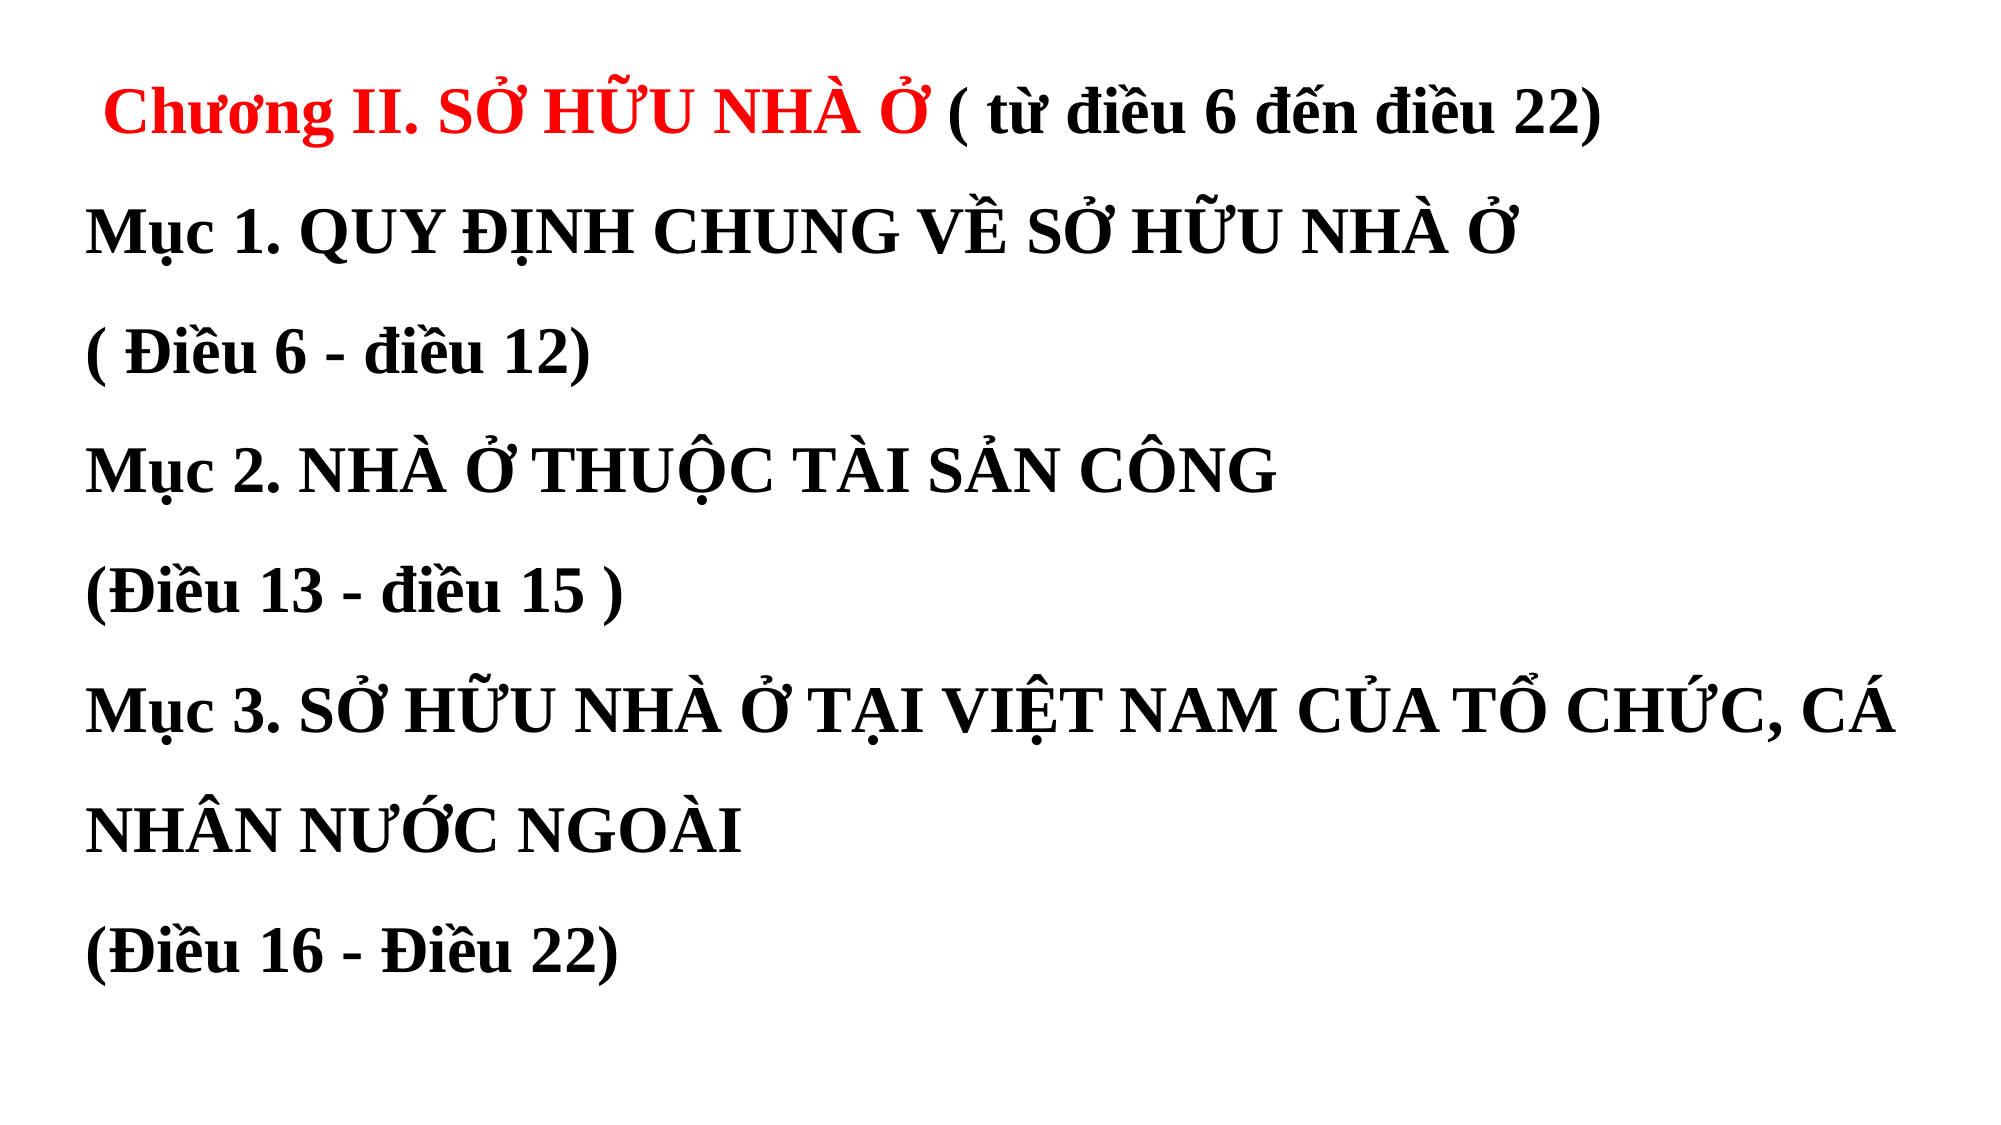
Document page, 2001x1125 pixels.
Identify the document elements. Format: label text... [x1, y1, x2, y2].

text_box Chương II. SỞ HỮU NHÀ Ở ( từ điều 6 đến điều 22) Mục 1. QUY ĐỊNH CHUNG VỀ SỞ HỮU NHÀ Ở ( Điều 6 - điều 12) Mục 2. NHÀ Ở THUỘC TÀI SẢN CÔNG (Điều 13 - điều 15 ) Mục 3. SỞ HỮU NHÀ Ở TẠI VIỆT NAM CỦA TỔ CHỨC, CÁ NHÂN NƯỚC NGOÀI (Điều 16 - Điều 22) [71, 19, 1958, 1074]
